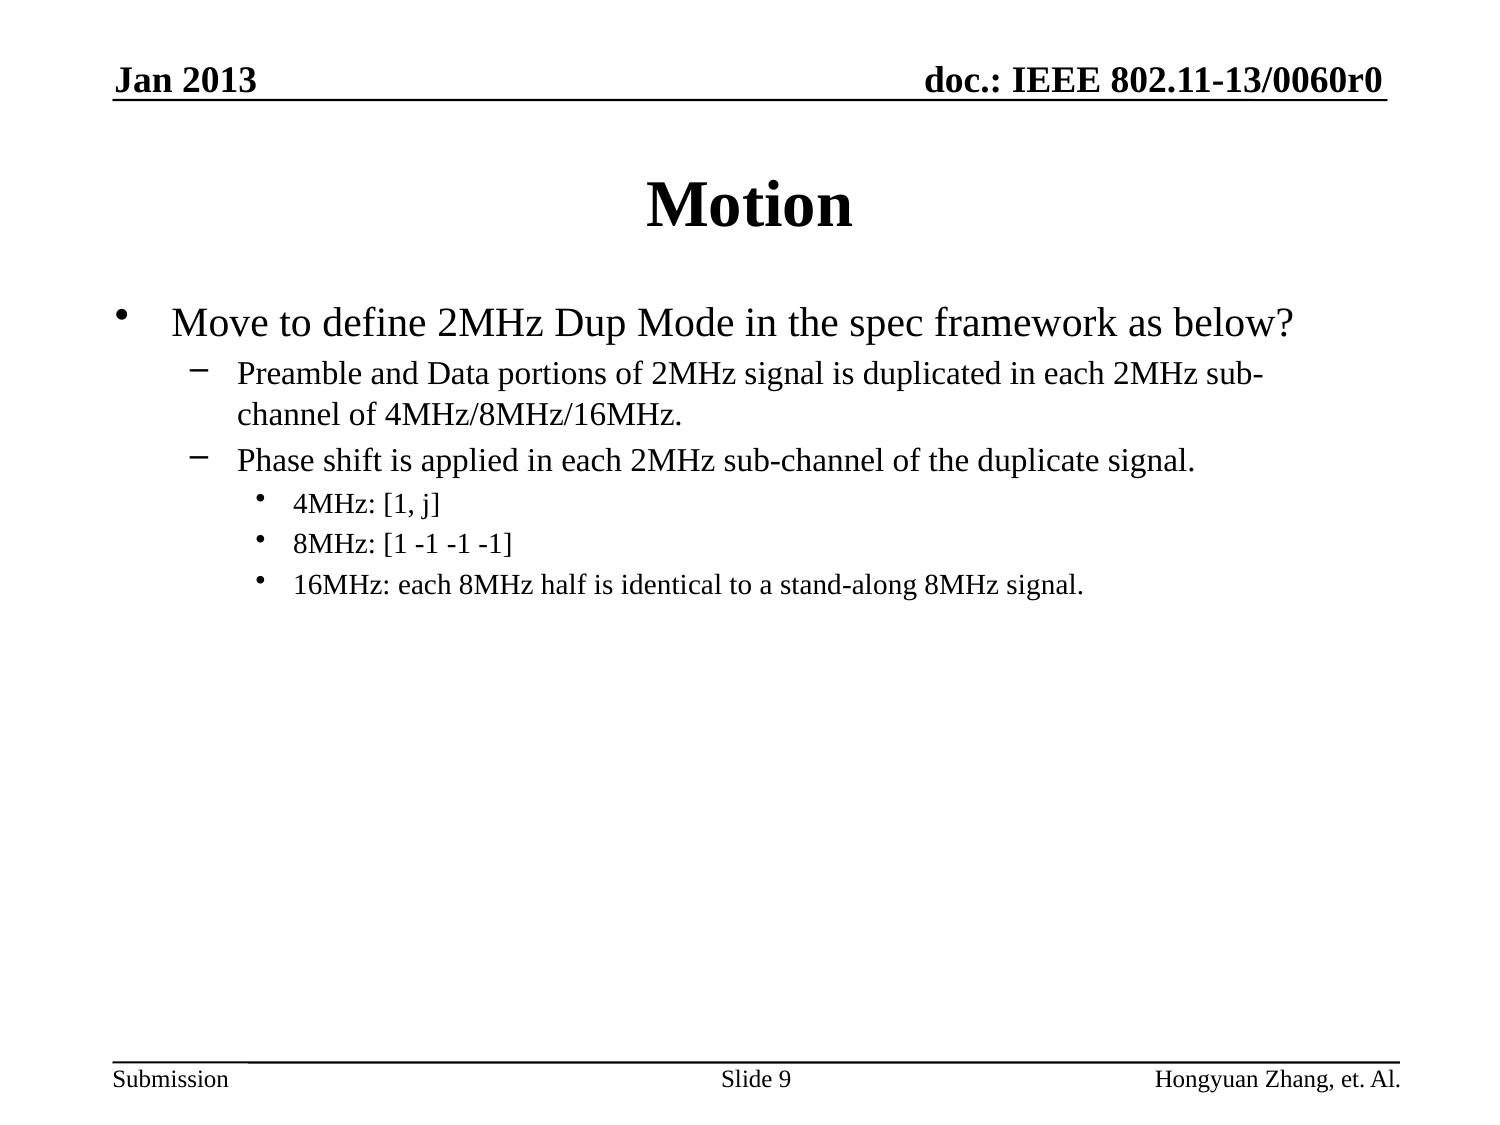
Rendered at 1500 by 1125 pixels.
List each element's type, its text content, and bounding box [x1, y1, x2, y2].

footer Hongyuan Zhang, et. Al. [1151, 1062, 1402, 1093]
title Motion [112, 112, 1388, 288]
slide_number Slide 9 [712, 1062, 800, 1093]
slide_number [114, 54, 259, 101]
list Move to define 2MHz Dup Mode in the spec framework as below? Preamble and Data portions of 2MHz signal is duplicated in each 2MHz sub-channel of 4MHz/8MHz/16MHz. Phase shift is applied in each 2MHz sub-channel of the duplicate signal. 4MHz: [1, j] 8MHz: [1 -1 -1 -1] 16MHz: each 8MHz half is identical to a stand-along 8MHz signal. [99, 287, 1376, 963]
